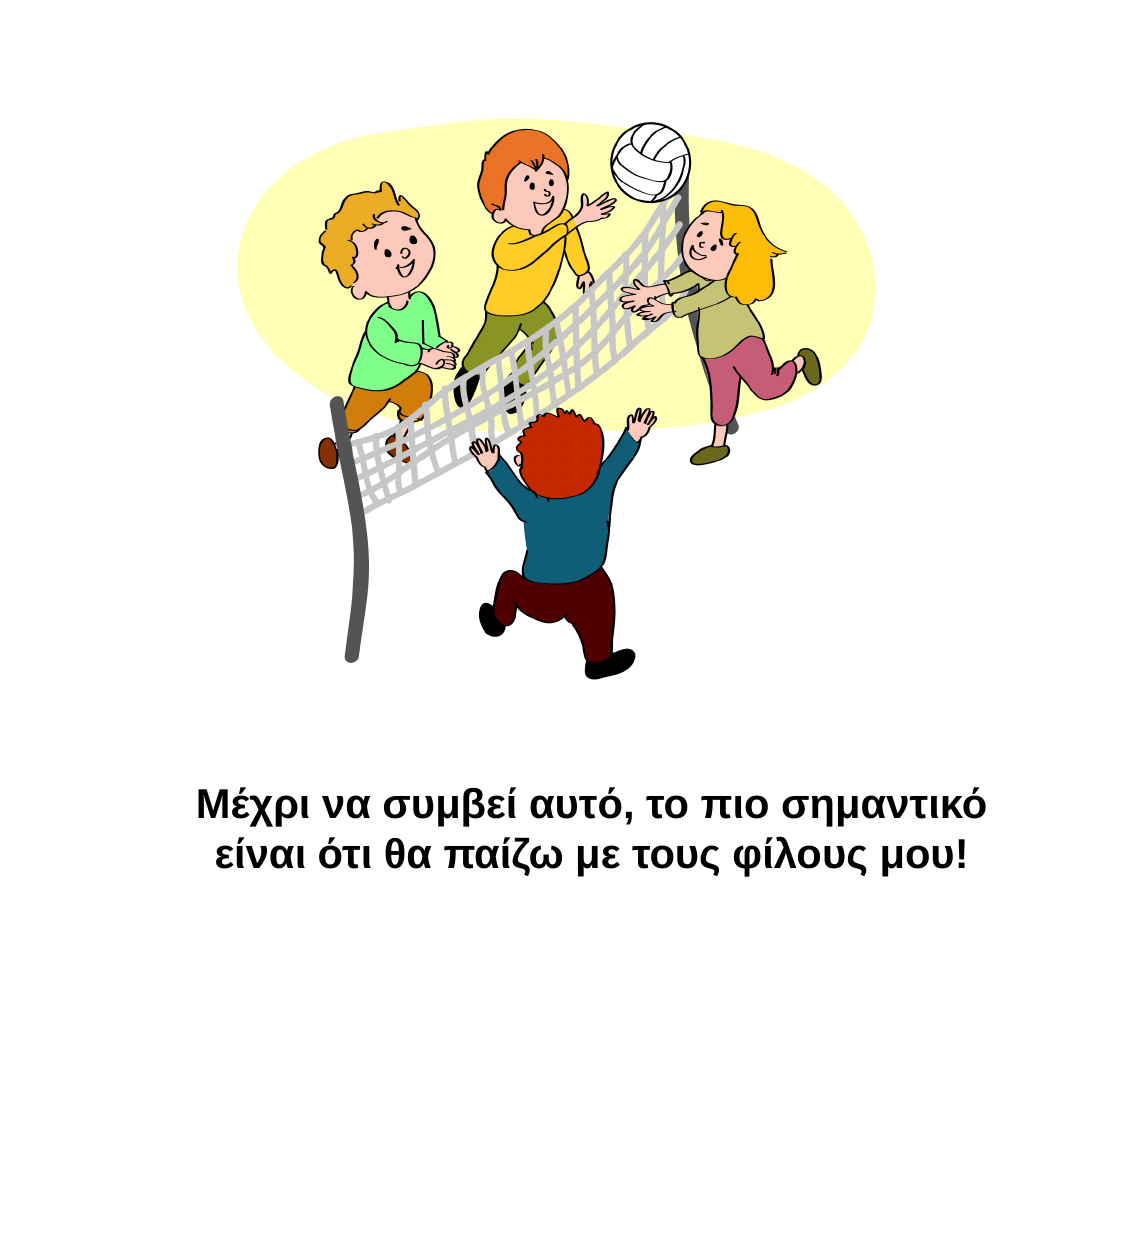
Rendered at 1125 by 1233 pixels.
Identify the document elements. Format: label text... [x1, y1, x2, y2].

list Μέχρι να συμβεί αυτό, το πιο σημαντικό είναι ότι θα παίζω με τους φίλους μου! [124, 768, 1031, 1116]
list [121, 113, 981, 687]
